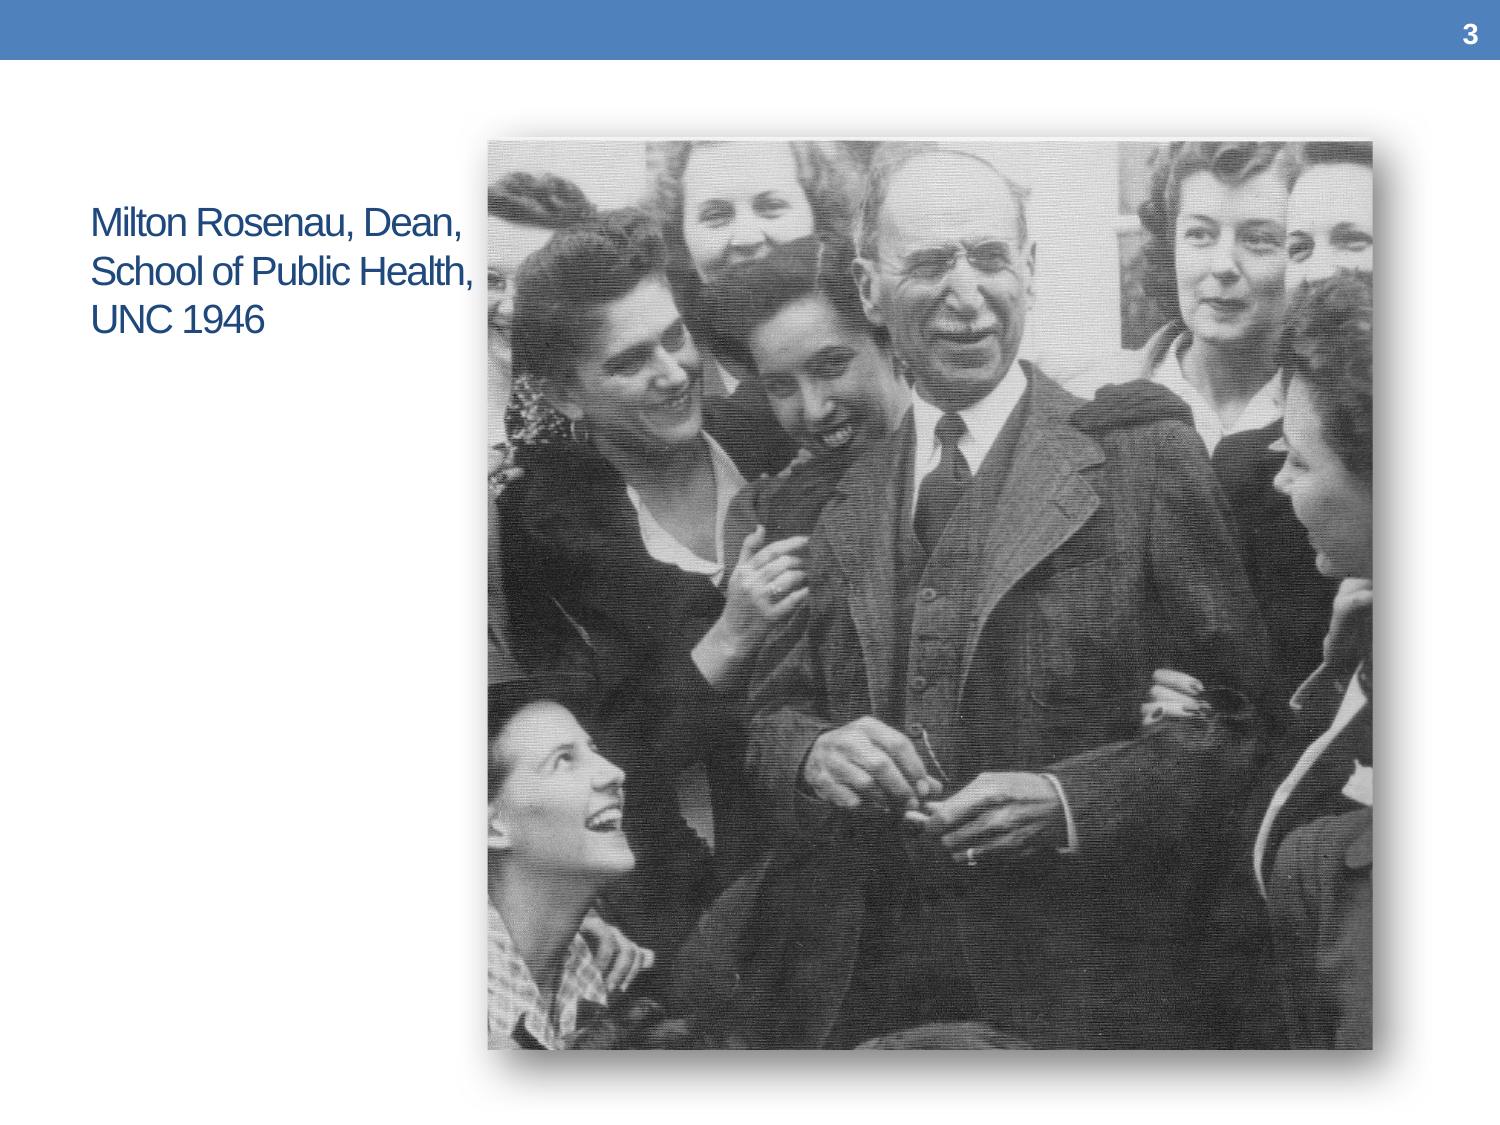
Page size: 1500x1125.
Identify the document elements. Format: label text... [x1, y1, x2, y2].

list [487, 137, 1373, 1051]
slide_number 3 [1318, 5, 1494, 60]
title Milton Rosenau, Dean, School of Public Health, UNC 1946 [75, 187, 470, 350]
